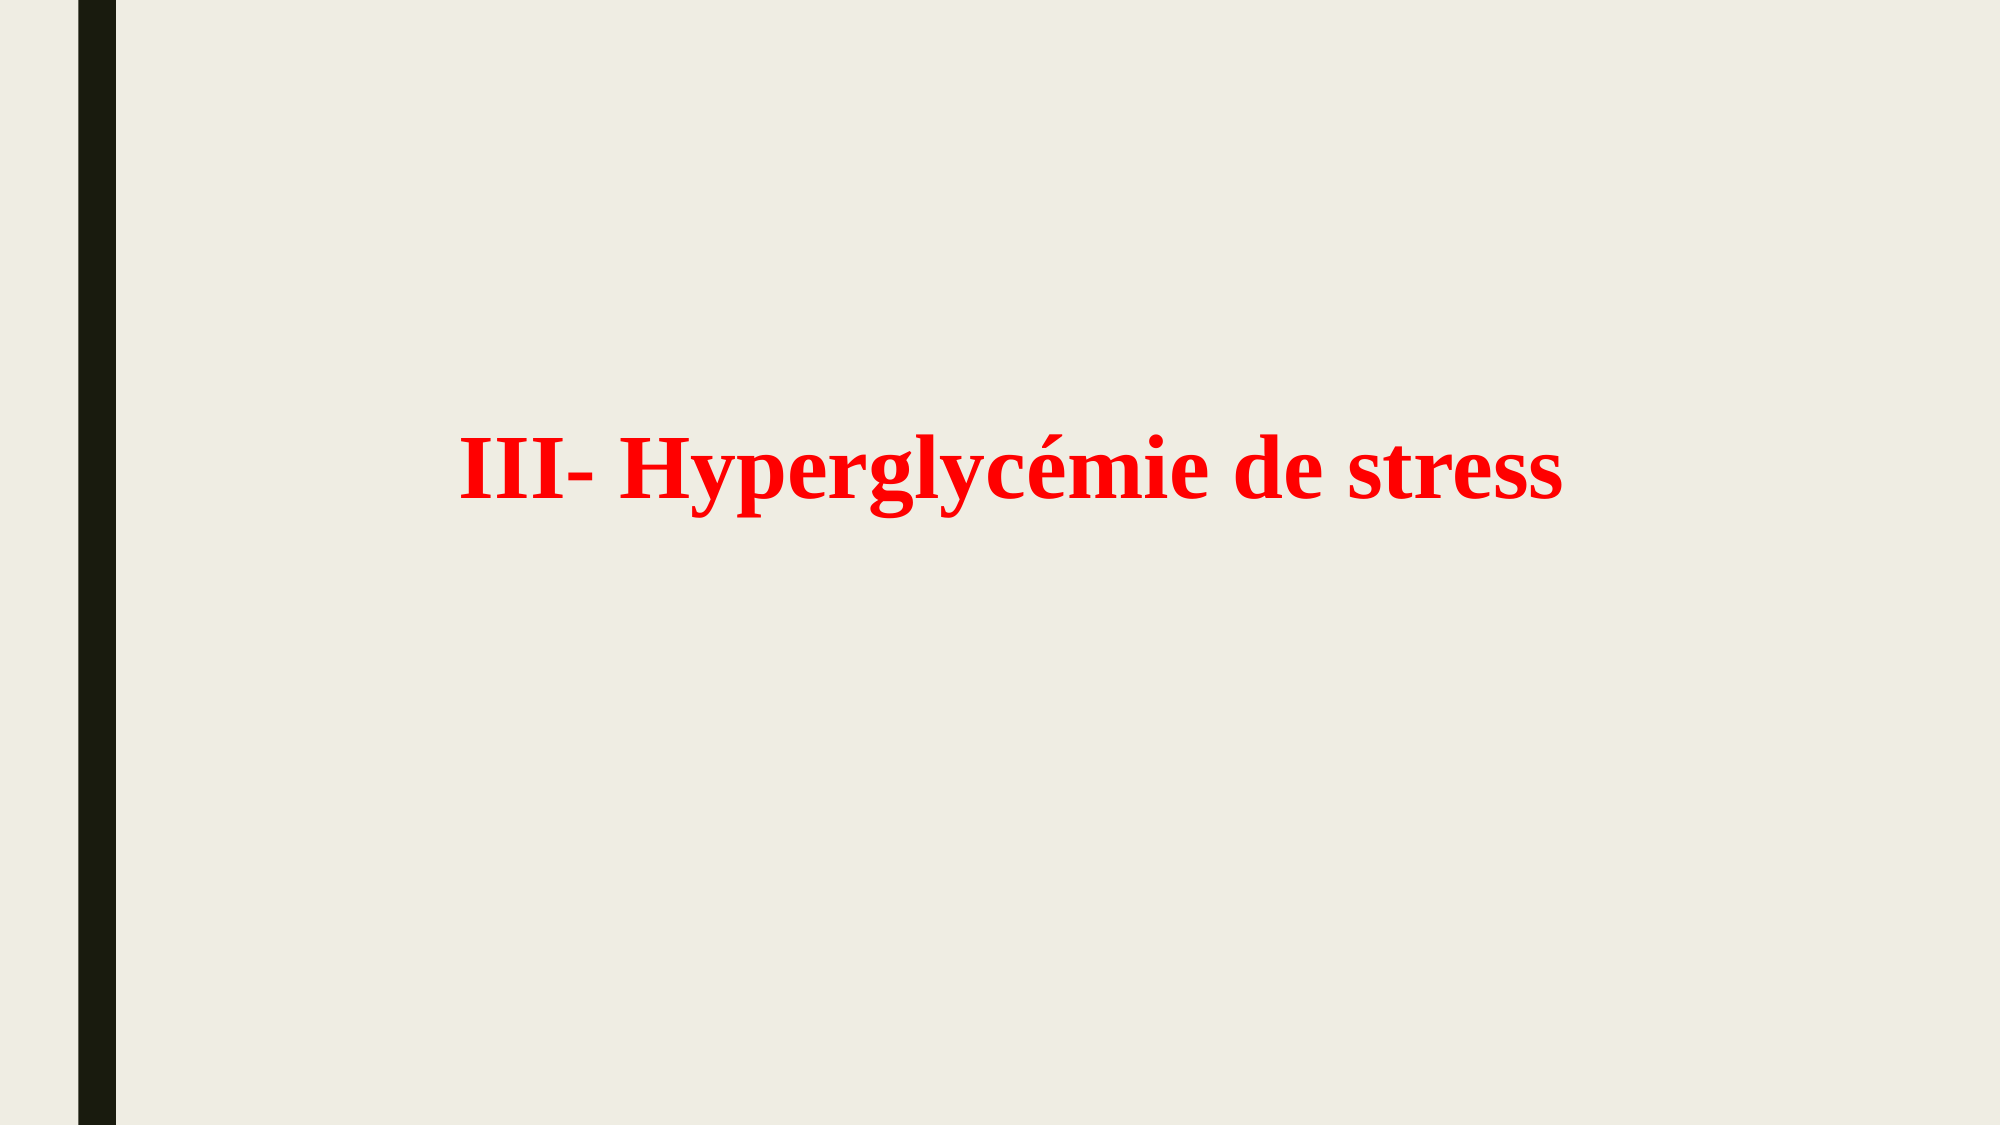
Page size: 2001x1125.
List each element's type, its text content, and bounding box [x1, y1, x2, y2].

title III- Hyperglycémie de stress [225, 412, 1800, 598]
